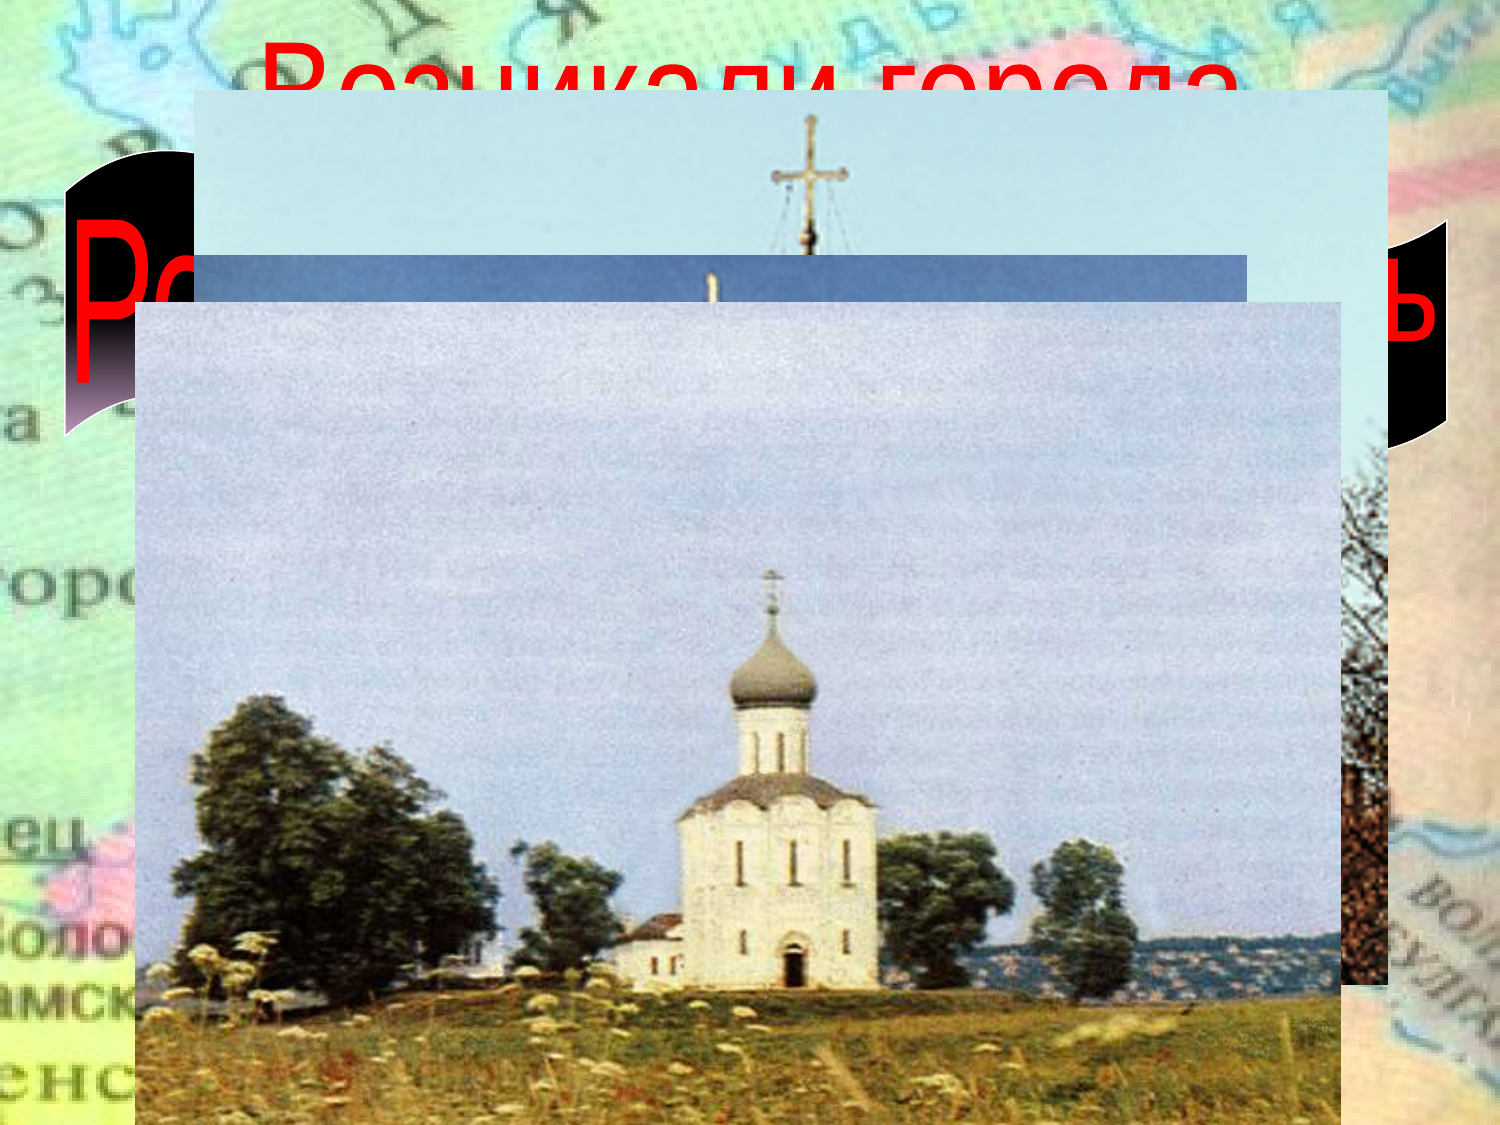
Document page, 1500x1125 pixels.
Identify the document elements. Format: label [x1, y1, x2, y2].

picture [0, 0, 1500, 1125]
text_box [64, 148, 194, 480]
text_box [1431, 184, 1448, 457]
